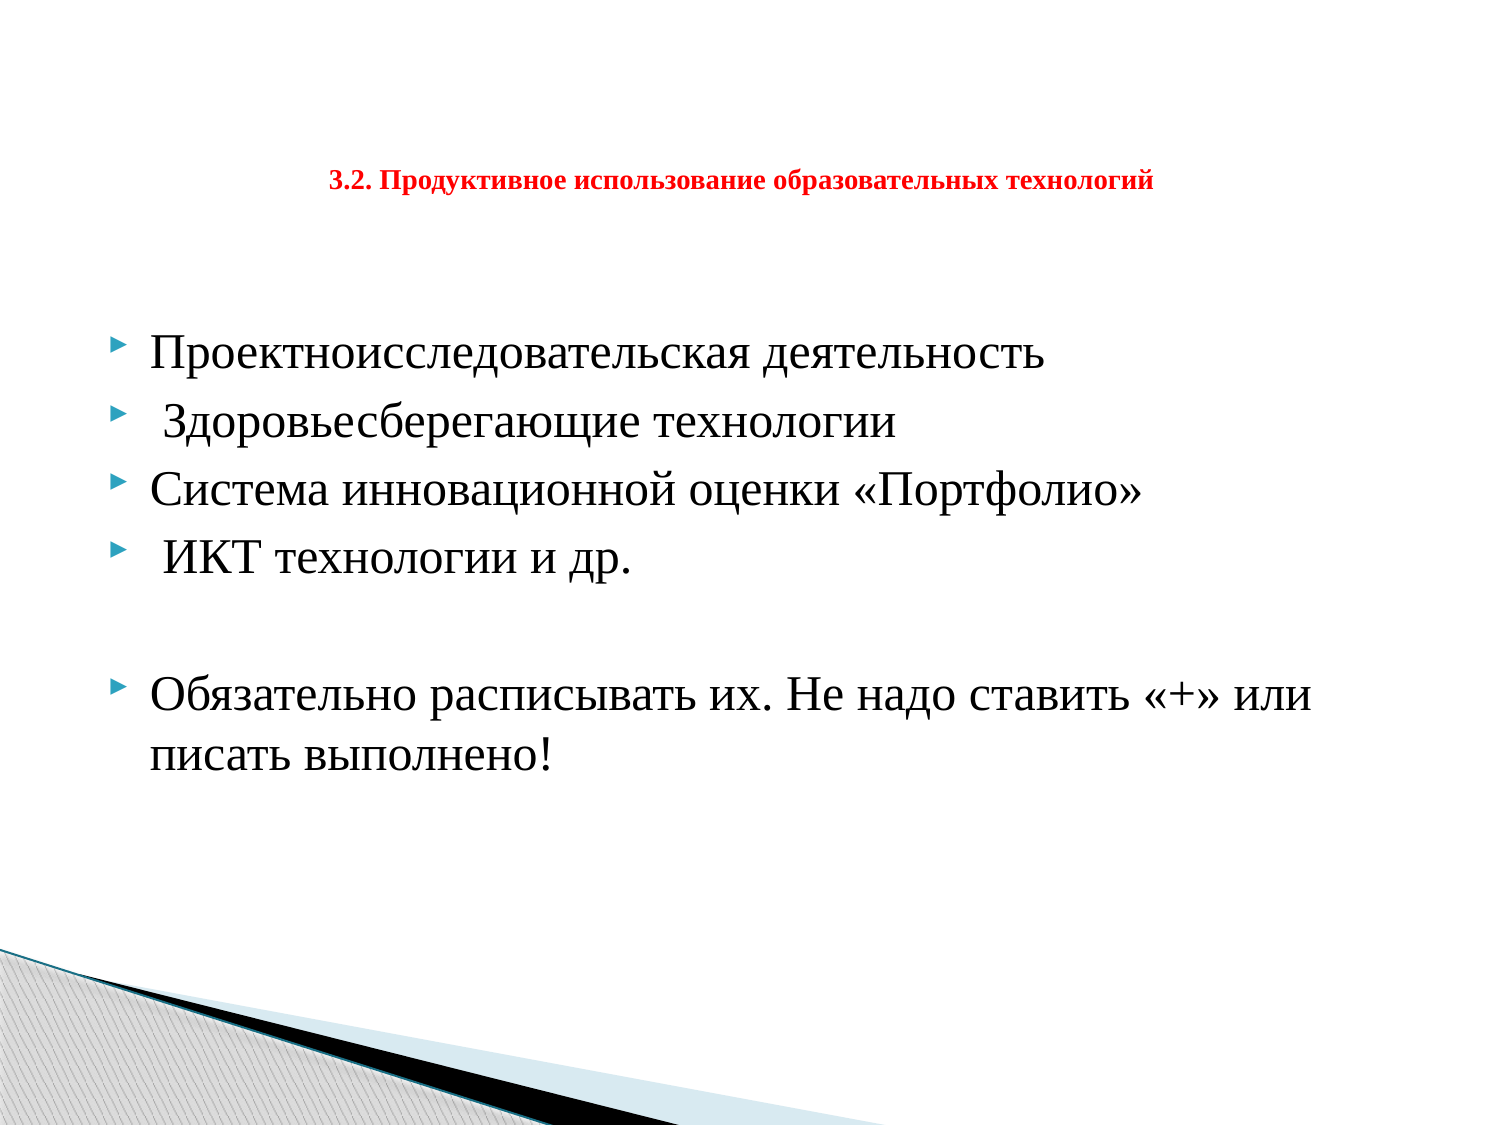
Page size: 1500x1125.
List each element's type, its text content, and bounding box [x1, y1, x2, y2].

title 3.2. Продуктивное использование образовательных технологий [70, 152, 1421, 340]
list Проектно­исследовательская деятельность Здоровьесберегающие технологии Система инновационной оценки «Портфолио» ИКТ технологии и др. Обязательно расписывать их. Не надо ставить «+» или писать выполнено! [75, 243, 1425, 986]
